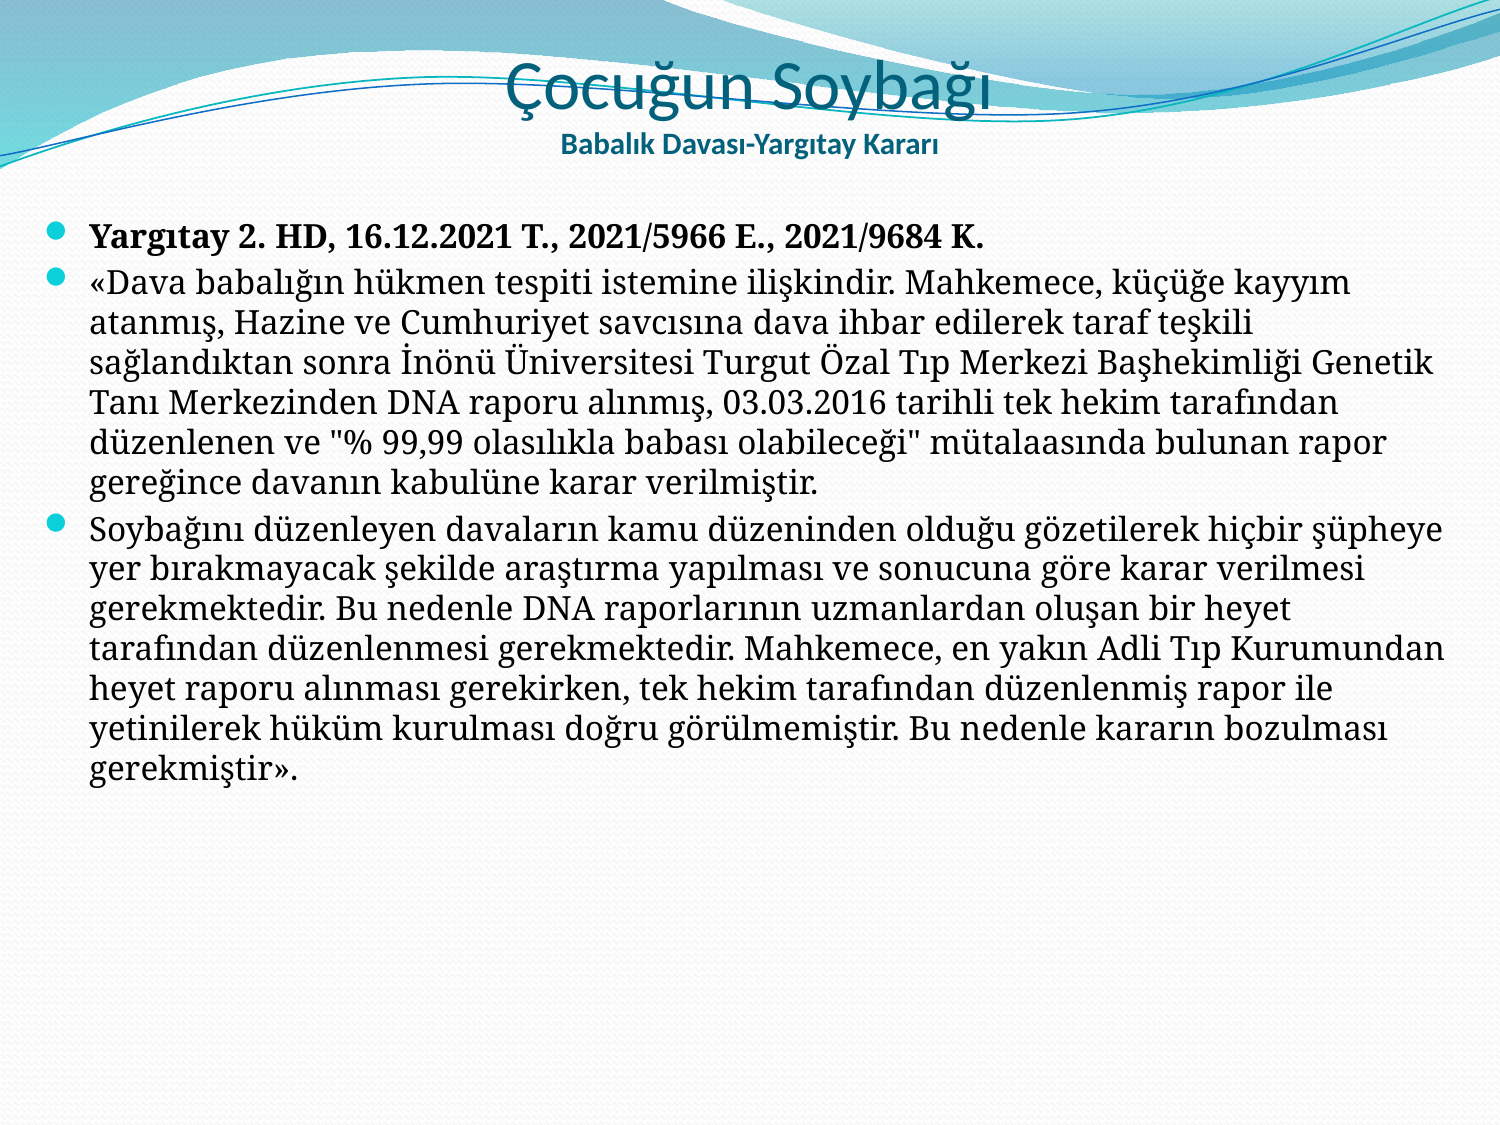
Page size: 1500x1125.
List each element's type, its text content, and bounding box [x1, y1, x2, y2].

title Çocuğun Soybağı Babalık Davası-Yargıtay Kararı [75, 30, 1425, 160]
list Yargıtay 2. HD, 16.12.2021 T., 2021/5966 E., 2021/9684 K. «Dava babalığın hükmen tespiti istemine ilişkindir. Mahkemece, küçüğe kayyım atanmış, Hazine ve Cumhuriyet savcısına dava ihbar edilerek taraf teşkili sağlandıktan sonra İnönü Üniversitesi Turgut Özal Tıp Merkezi Başhekimliği Genetik Tanı Merkezinden DNA raporu alınmış, 03.03.2016 tarihli tek hekim tarafından düzenlenen ve "% 99,99 olasılıkla babası olabileceği" mütalaasında bulunan rapor gereğince davanın kabulüne karar verilmiştir. Soybağını düzenleyen davaların kamu düzeninden olduğu gözetilerek hiçbir şüpheye yer bırakmayacak şekilde araştırma yapılması ve sonucuna göre karar verilmesi gerekmektedir. Bu nedenle DNA raporlarının uzmanlardan oluşan bir heyet tarafından düzenlenmesi gerekmektedir. Mahkemece, en yakın Adli Tıp Kurumundan heyet raporu alınması gerekirken, tek hekim tarafından düzenlenmiş rapor ile yetinilerek hüküm kurulması doğru görülmemiştir. Bu nedenle kararın bozulması gerekmiştir». [29, 160, 1483, 1059]
